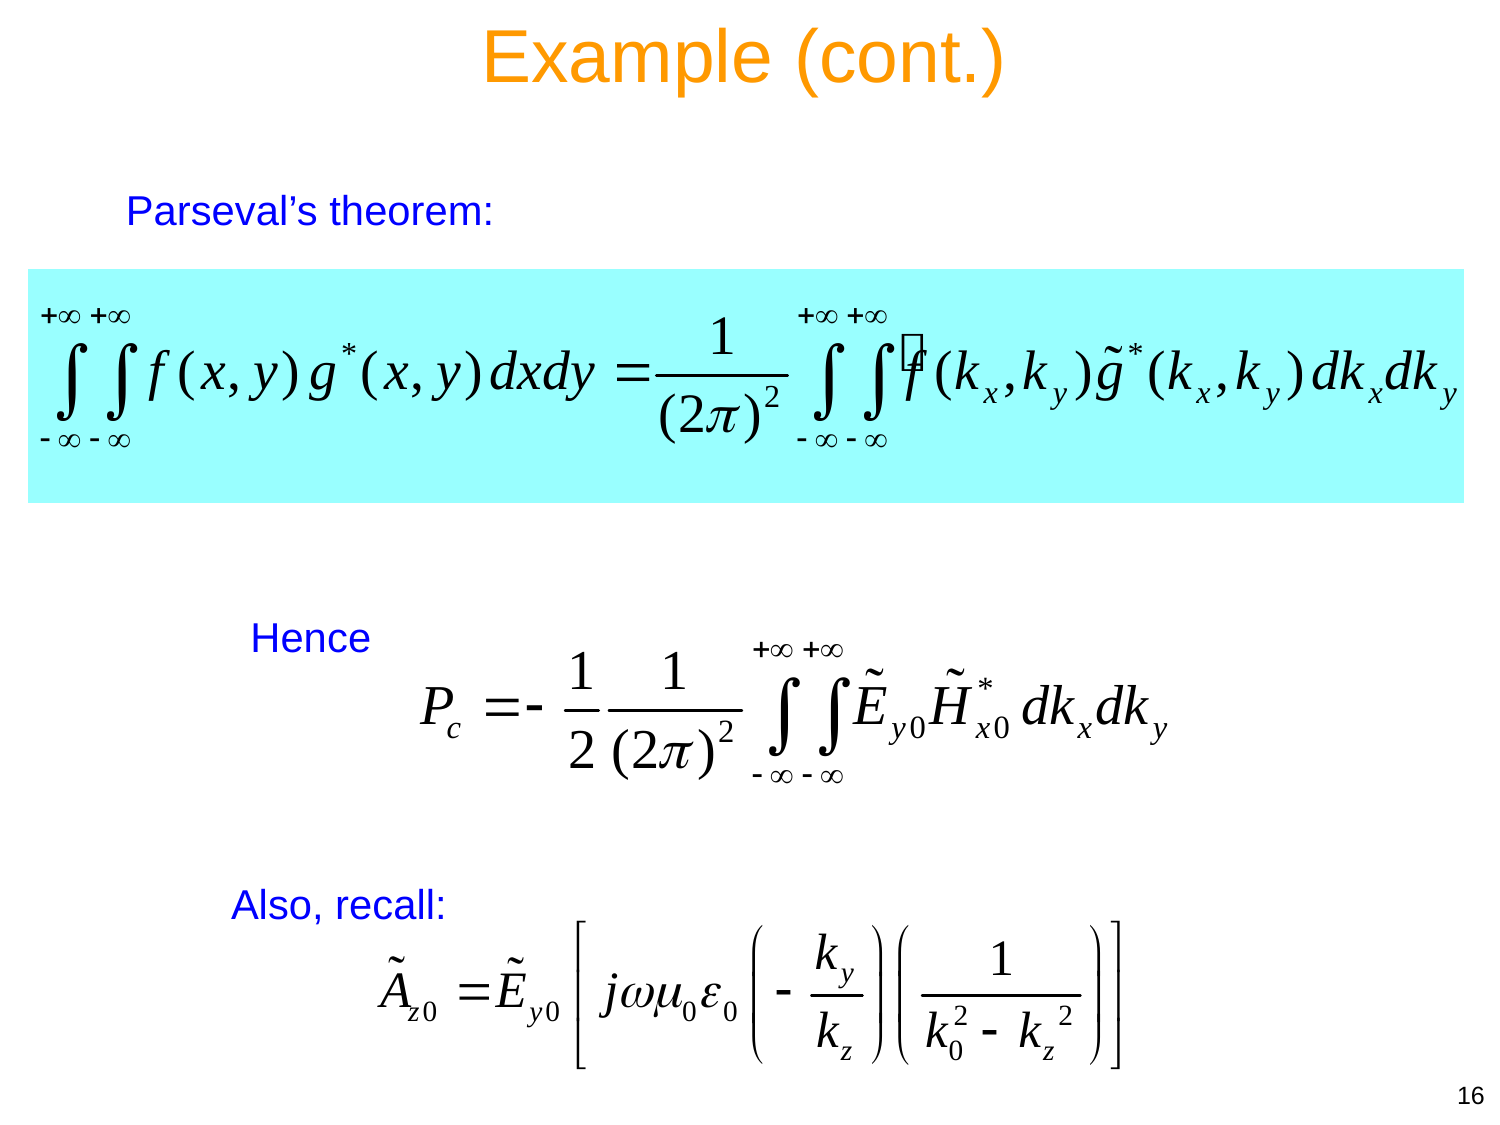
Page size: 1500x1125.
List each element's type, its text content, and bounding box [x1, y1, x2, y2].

text_box Parseval’s theorem: [111, 176, 510, 242]
text_box Hence [235, 603, 387, 669]
text_box [27, 268, 1466, 288]
text_box [27, 468, 1466, 505]
slide_number 16 [1149, 1065, 1500, 1125]
text_box Example (cont.) [466, 0, 1036, 105]
text_box Also, recall: [216, 870, 462, 936]
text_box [410, 620, 1181, 800]
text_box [367, 910, 1142, 1081]
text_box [30, 286, 1469, 464]
